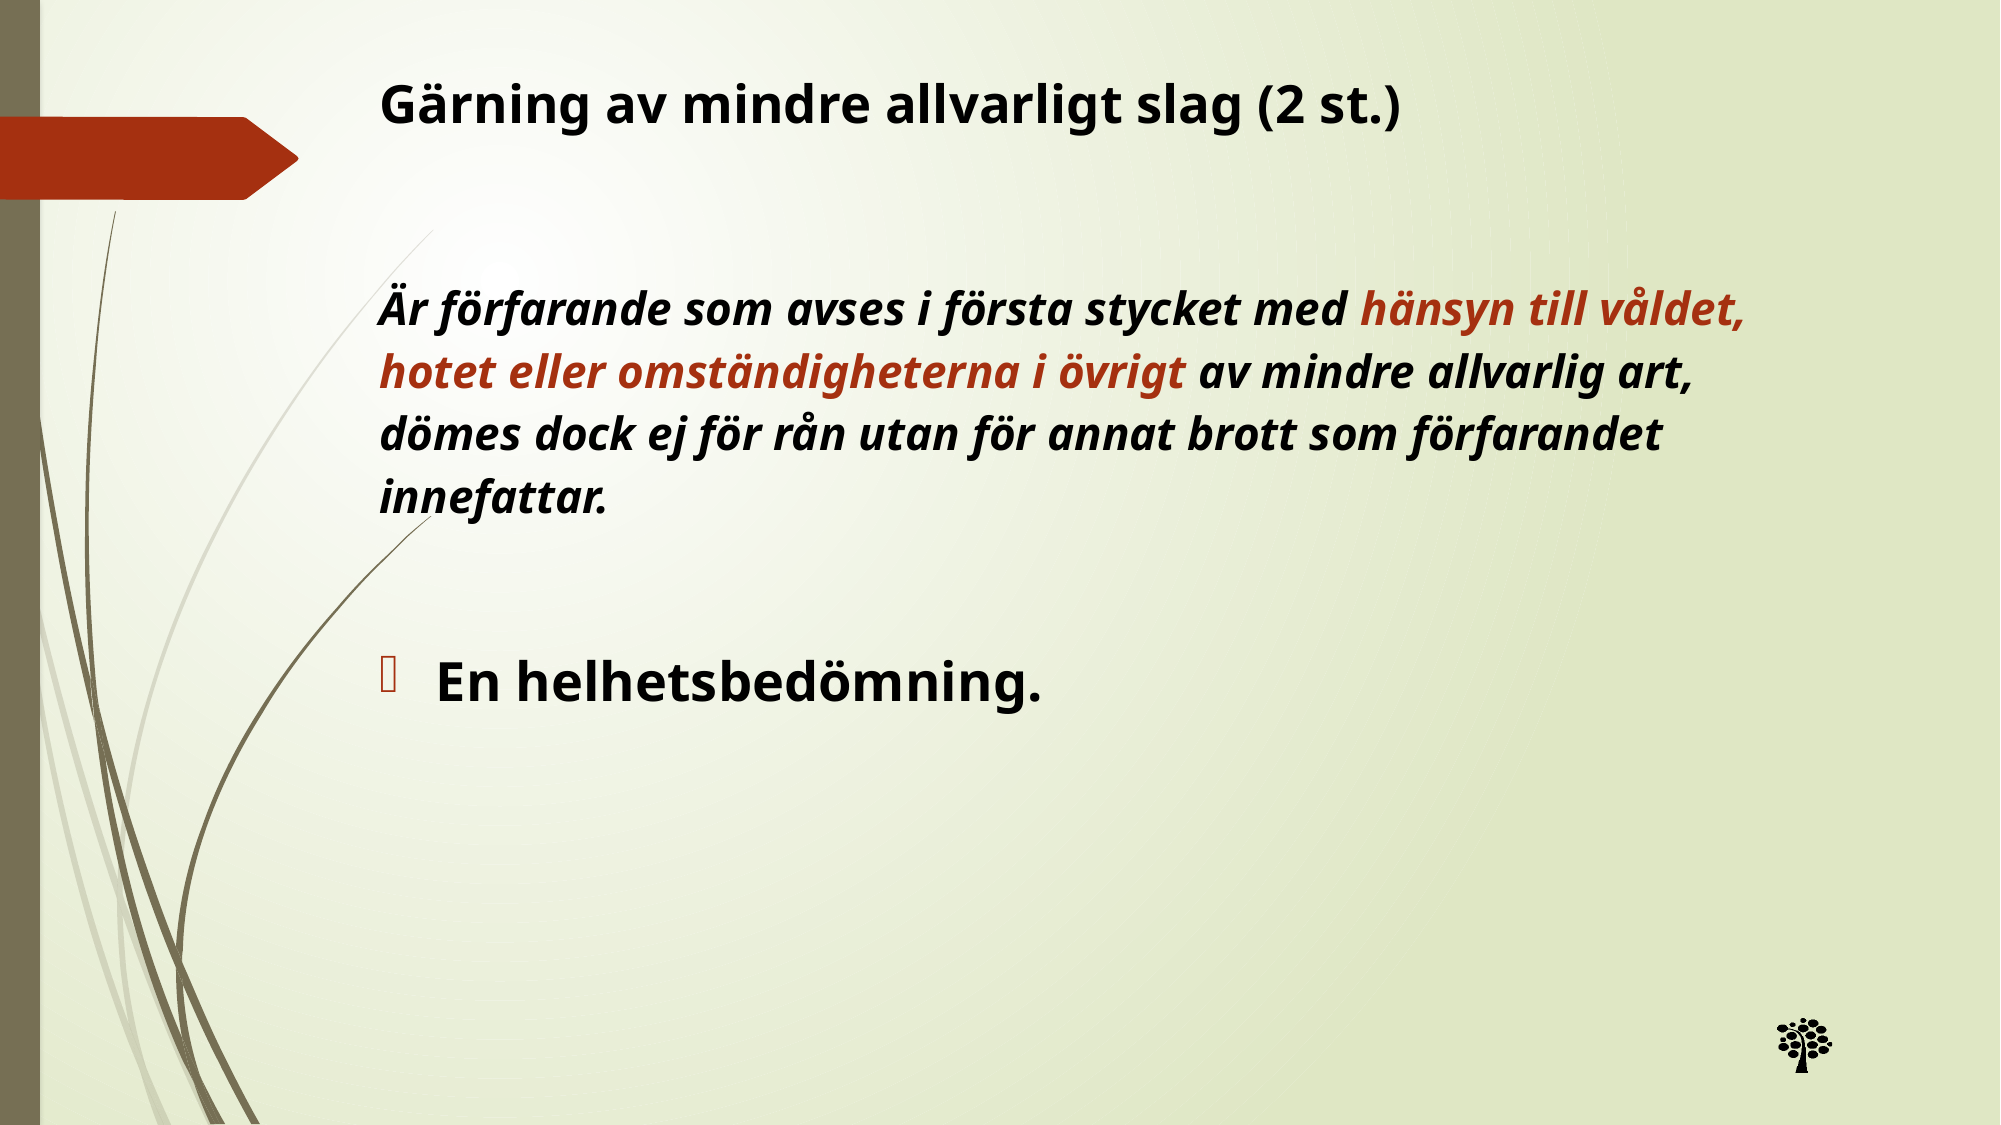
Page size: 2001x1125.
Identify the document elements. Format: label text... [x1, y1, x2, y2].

title Gärning av mindre allvarligt slag (2 st.) [364, 63, 1650, 179]
list Är förfarande som avses i första stycket med hänsyn till våldet, hotet eller omständigheterna i övrigt av mindre allvarlig art, dömes dock ej för rån utan för annat brott som förfarandet innefattar. En helhetsbedömning. [364, 264, 1861, 1111]
